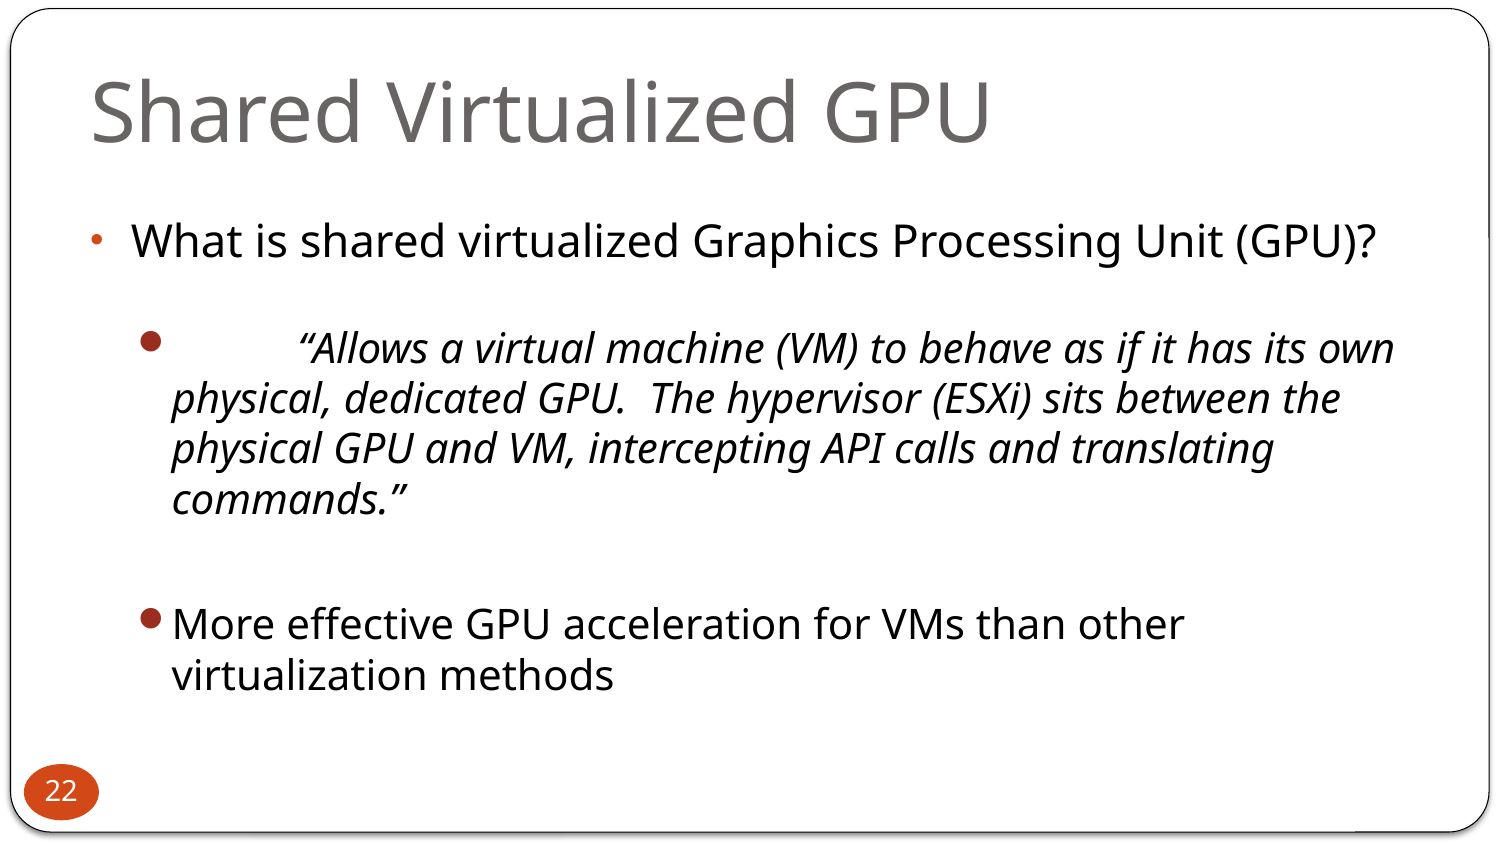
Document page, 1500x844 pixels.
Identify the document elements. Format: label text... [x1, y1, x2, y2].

slide_number 22 [23, 764, 99, 821]
title Shared Virtualized GPU [75, 33, 1425, 175]
list What is shared virtualized Graphics Processing Unit (GPU)? “Allows a virtual machine (VM) to behave as if it has its own physical, dedicated GPU. The hypervisor (ESXi) sits between the physical GPU and VM, intercepting API calls and translating commands.” More effective GPU acceleration for VMs than other virtualization methods [75, 196, 1425, 747]
